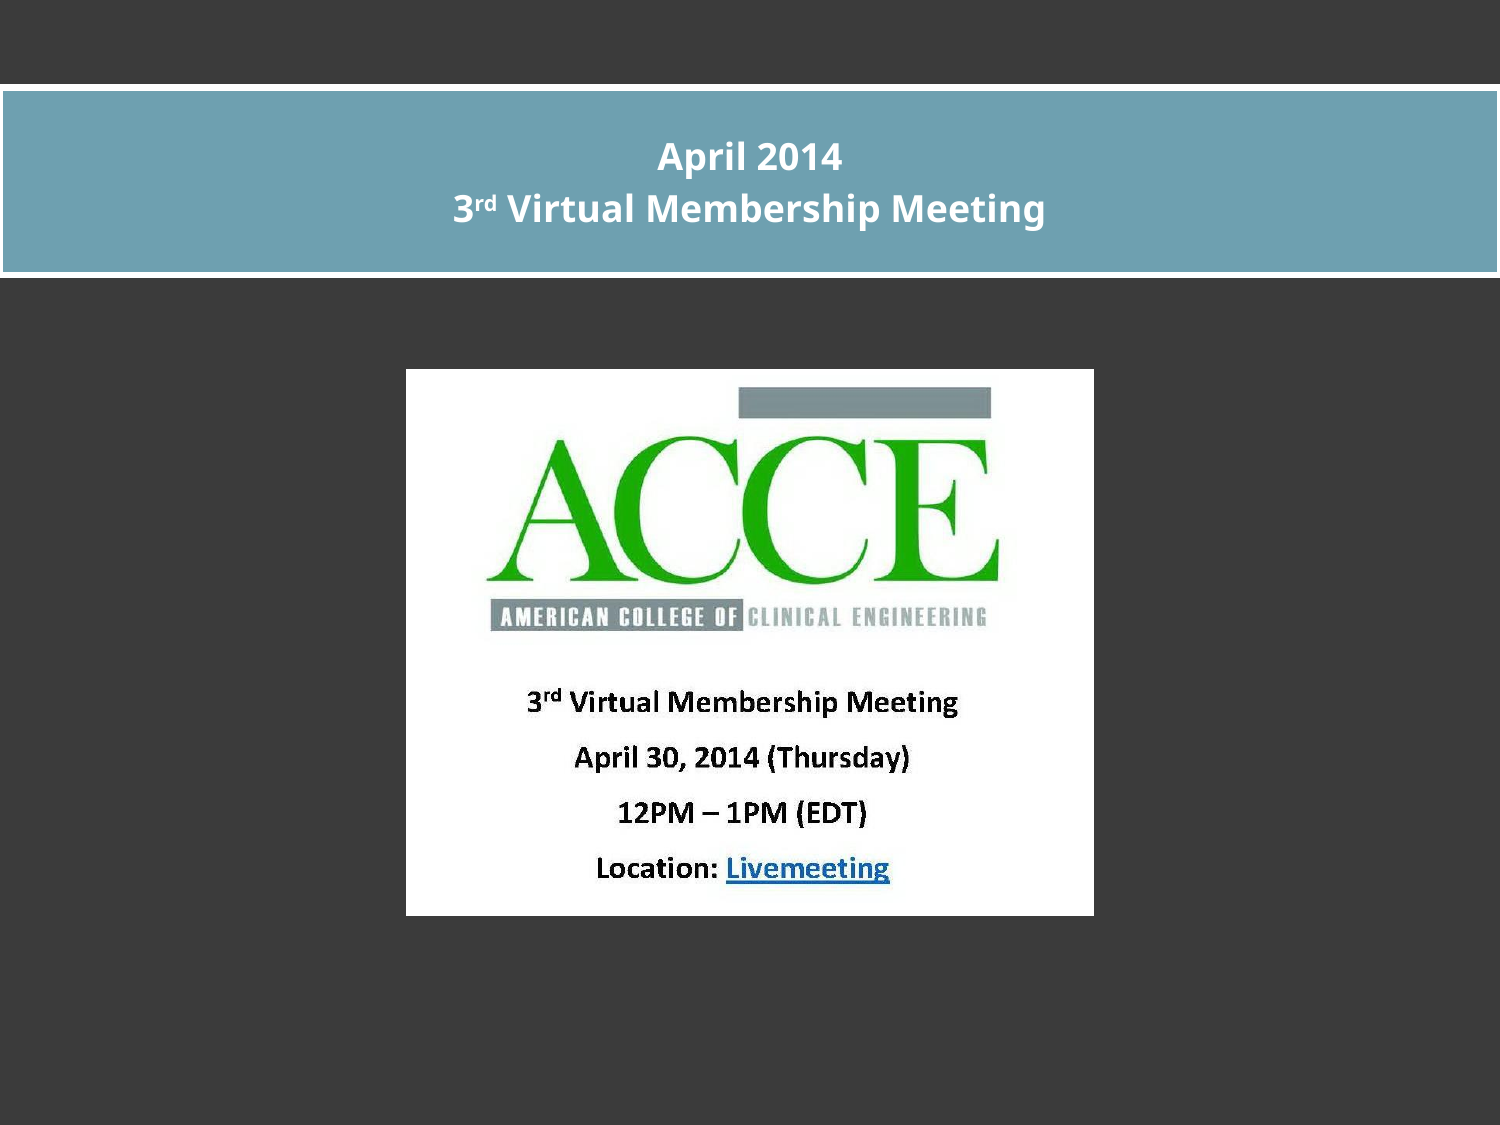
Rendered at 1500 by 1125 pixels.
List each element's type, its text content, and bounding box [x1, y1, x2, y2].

list April 2014 3rd Virtual Membership Meeting [0, 87, 1500, 275]
picture [411, 374, 1088, 910]
